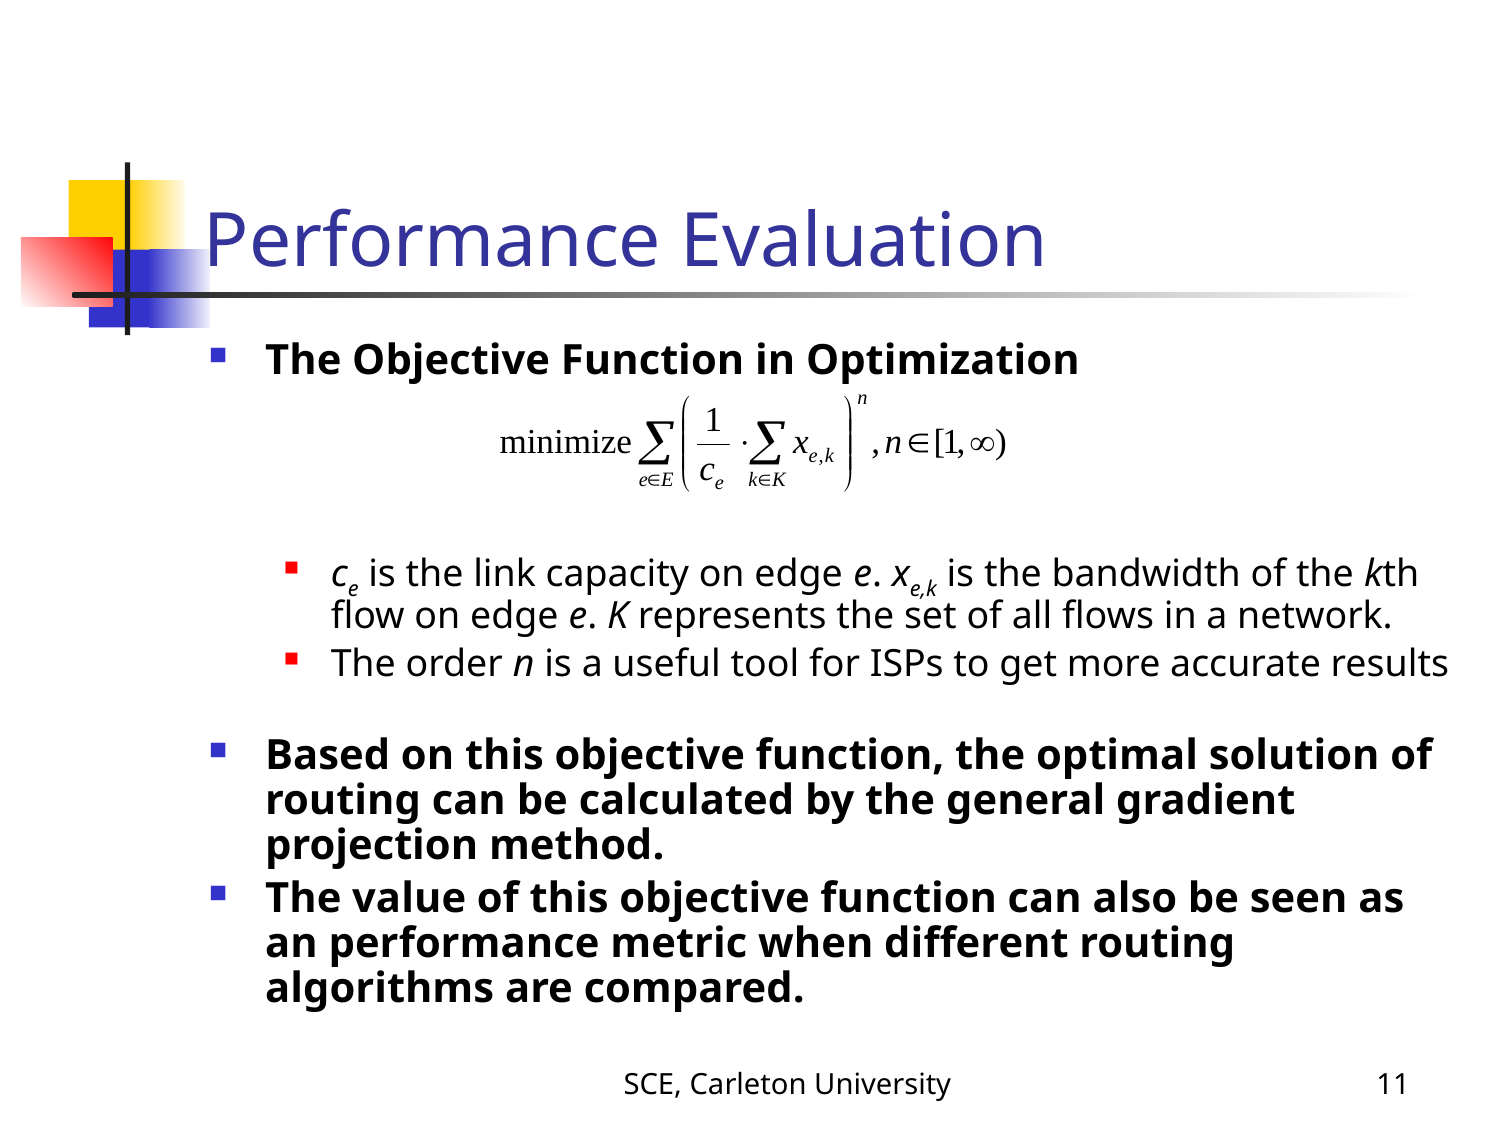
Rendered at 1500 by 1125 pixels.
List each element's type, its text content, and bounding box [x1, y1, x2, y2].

title Performance Evaluation [188, 101, 1468, 289]
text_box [494, 382, 1013, 501]
footer SCE, Carleton University [549, 1037, 1026, 1113]
list The Objective Function in Optimization ce is the link capacity on edge e. xe,k is the bandwidth of the kth flow on edge e. K represents the set of all flows in a network. The order n is a useful tool for ISPs to get more accurate results Based on this objective function, the optimal solution of routing can be calculated by the general gradient projection method. The value of this objective function can also be seen as an performance metric when different routing algorithms are compared. [193, 330, 1470, 1007]
slide_number 10 [1112, 1037, 1426, 1113]
